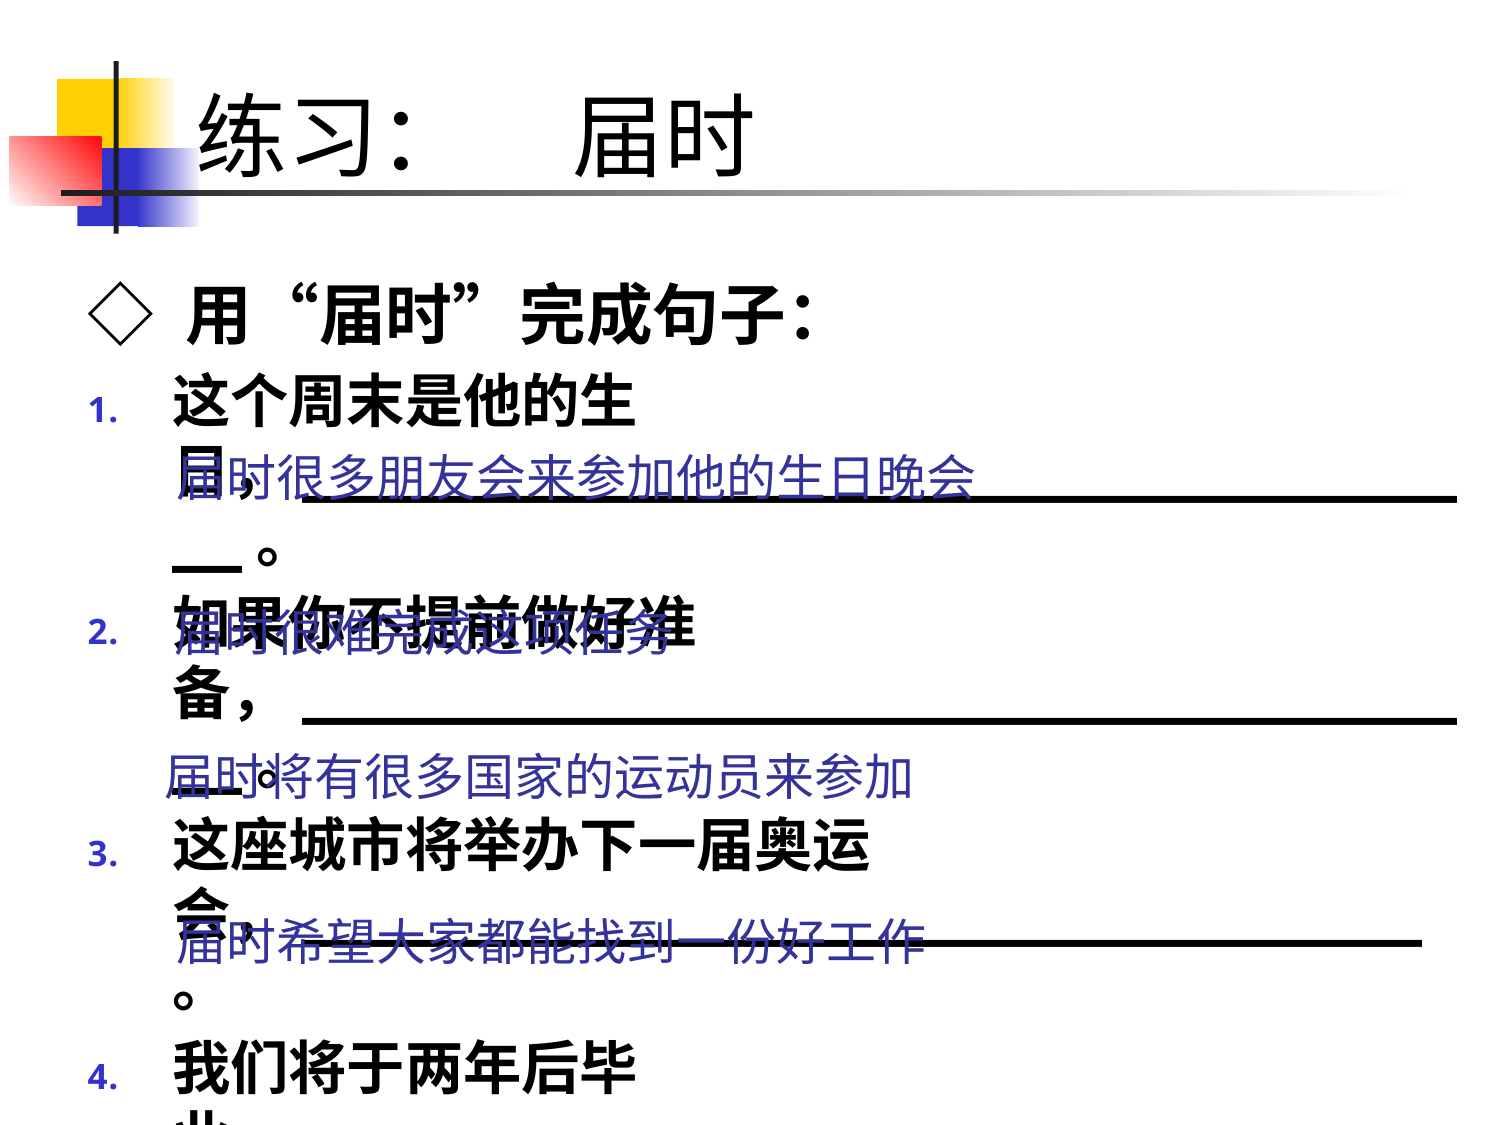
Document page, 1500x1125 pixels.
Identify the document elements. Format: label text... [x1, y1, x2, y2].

text_box 届时希望大家都能找到一份好工作 [161, 903, 1100, 979]
text_box ◇ 用“届时”完成句子： 这个周末是他的生日，___________________________________。 如果你不提前做好准备，___________________________________。 这座城市将举办下一届奥运会，________________________________。 我们将于两年后毕业，__________________________________。 [72, 265, 1500, 1076]
title 练习： 届时 [180, 5, 1460, 197]
text_box 届时将有很多国家的运动员来参加 [149, 737, 1139, 813]
text_box 届时很难完成这项任务 [159, 593, 868, 669]
text_box 届时很多朋友会来参加他的生日晚会 [161, 439, 1100, 515]
